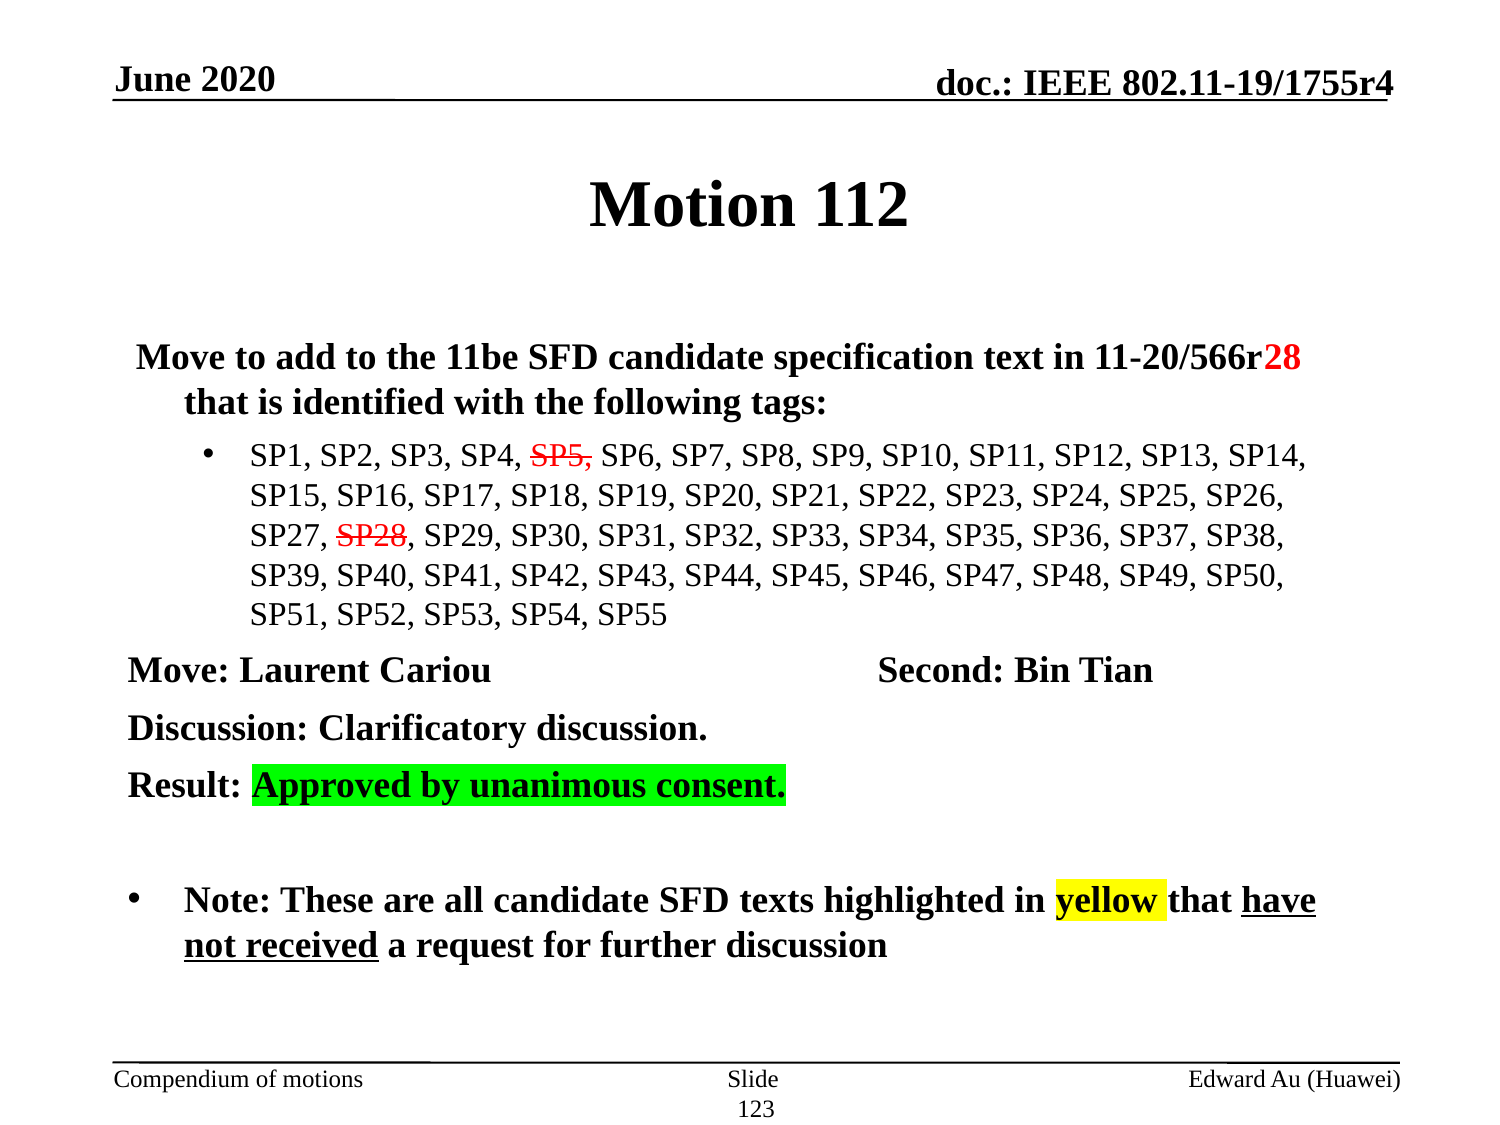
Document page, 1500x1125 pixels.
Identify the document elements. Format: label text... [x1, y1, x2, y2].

title Motion 112 [112, 112, 1388, 288]
slide_number Slide 123 [712, 1061, 800, 1123]
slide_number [114, 54, 423, 100]
list Move to add to the 11be SFD candidate specification text in 11-20/566r28 that is identified with the following tags: SP1, SP2, SP3, SP4, SP5, SP6, SP7, SP8, SP9, SP10, SP11, SP12, SP13, SP14, SP15, SP16, SP17, SP18, SP19, SP20, SP21, SP22, SP23, SP24, SP25, SP26, SP27, SP28, SP29, SP30, SP31, SP32, SP33, SP34, SP35, SP36, SP37, SP38, SP39, SP40, SP41, SP42, SP43, SP44, SP45, SP46, SP47, SP48, SP49, SP50, SP51, SP52, SP53, SP54, SP55 Move: Laurent Cariou Second: Bin Tian Discussion: Clarificatory discussion. Result: Approved by unanimous consent. Note: These are all candidate SFD texts highlighted in yellow that have not received a request for further discussion [112, 324, 1388, 1000]
footer Edward Au (Huawei) [878, 1061, 1402, 1093]
